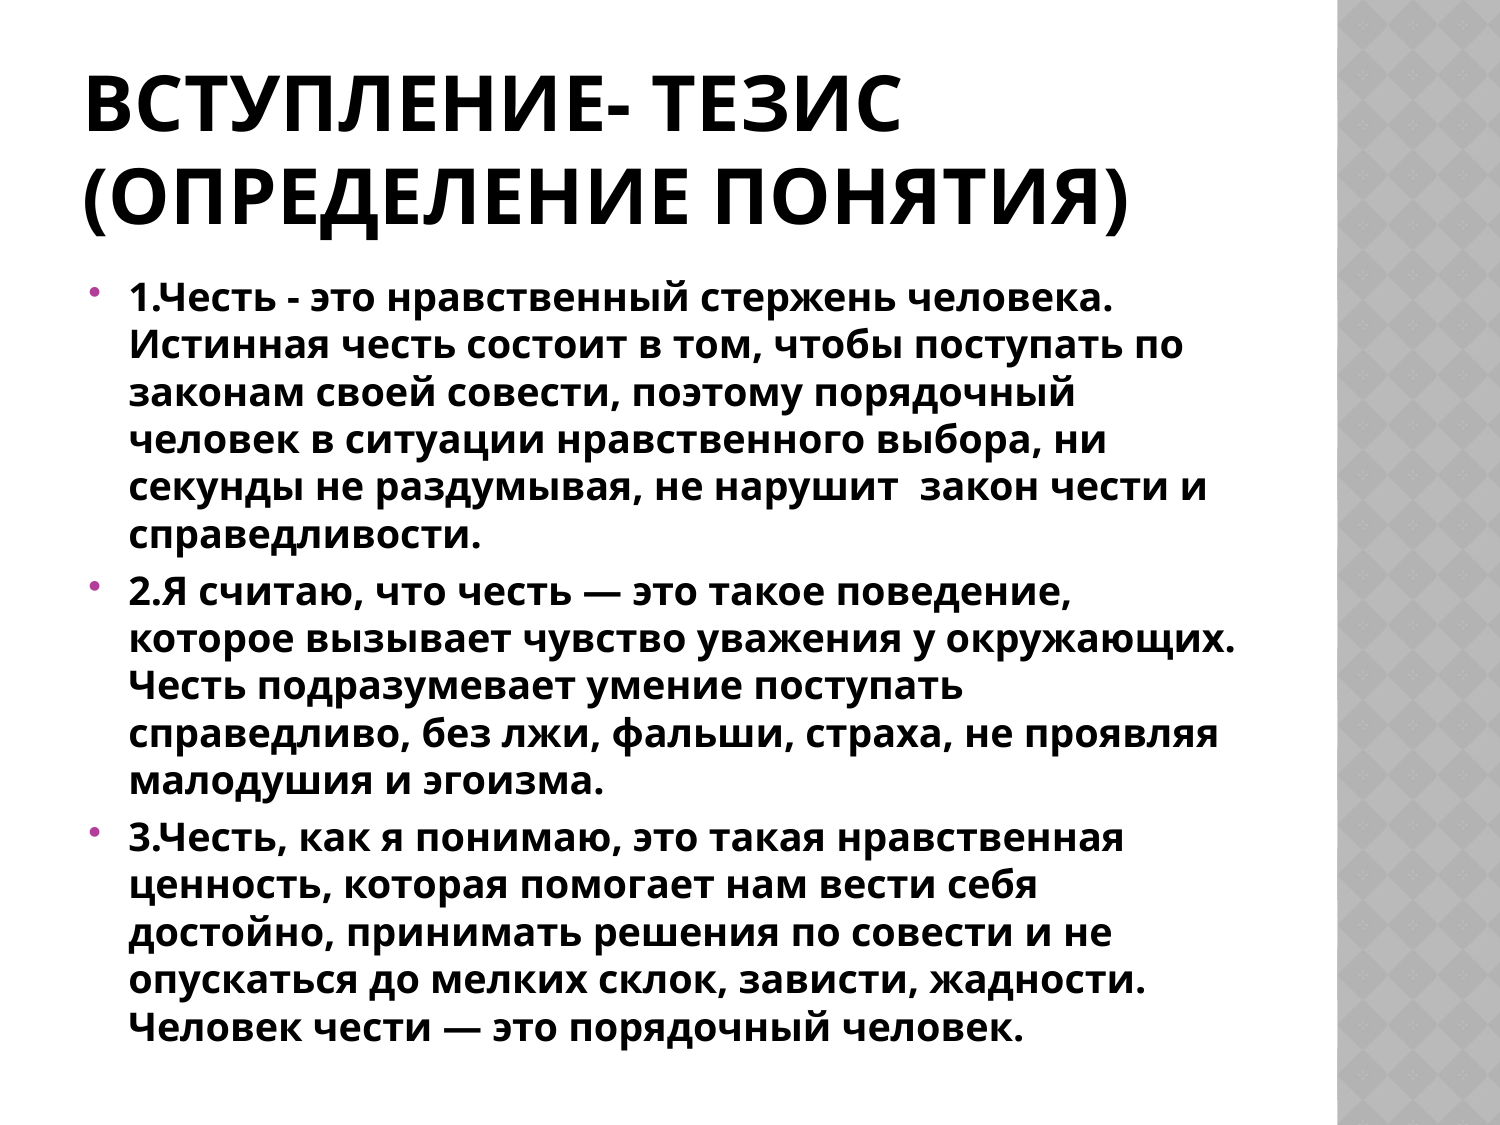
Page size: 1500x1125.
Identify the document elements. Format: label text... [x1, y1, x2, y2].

list 1.Честь - это нравственный стержень человека. Истинная честь состоит в том, чтобы поступать по законам своей совести, поэтому порядочный человек в ситуации нравственного выбора, ни секунды не раздумывая, не нарушит закон чести и справедливости. 2.Я считаю, что честь — это такое поведение, которое вызывает чувство уважения у окружающих. Честь подразумевает умение поступать справедливо, без лжи, фальши, страха, не проявляя малодушия и эгоизма. 3.Честь, как я понимаю, это такая нравственная ценность, которая помогает нам вести себя достойно, принимать решения по совести и не опускаться до мелких склок, зависти, жадности. Человек чести — это порядочный человек. [75, 264, 1263, 1059]
title Вступление- тезис (определение понятия) [75, 52, 1263, 240]
